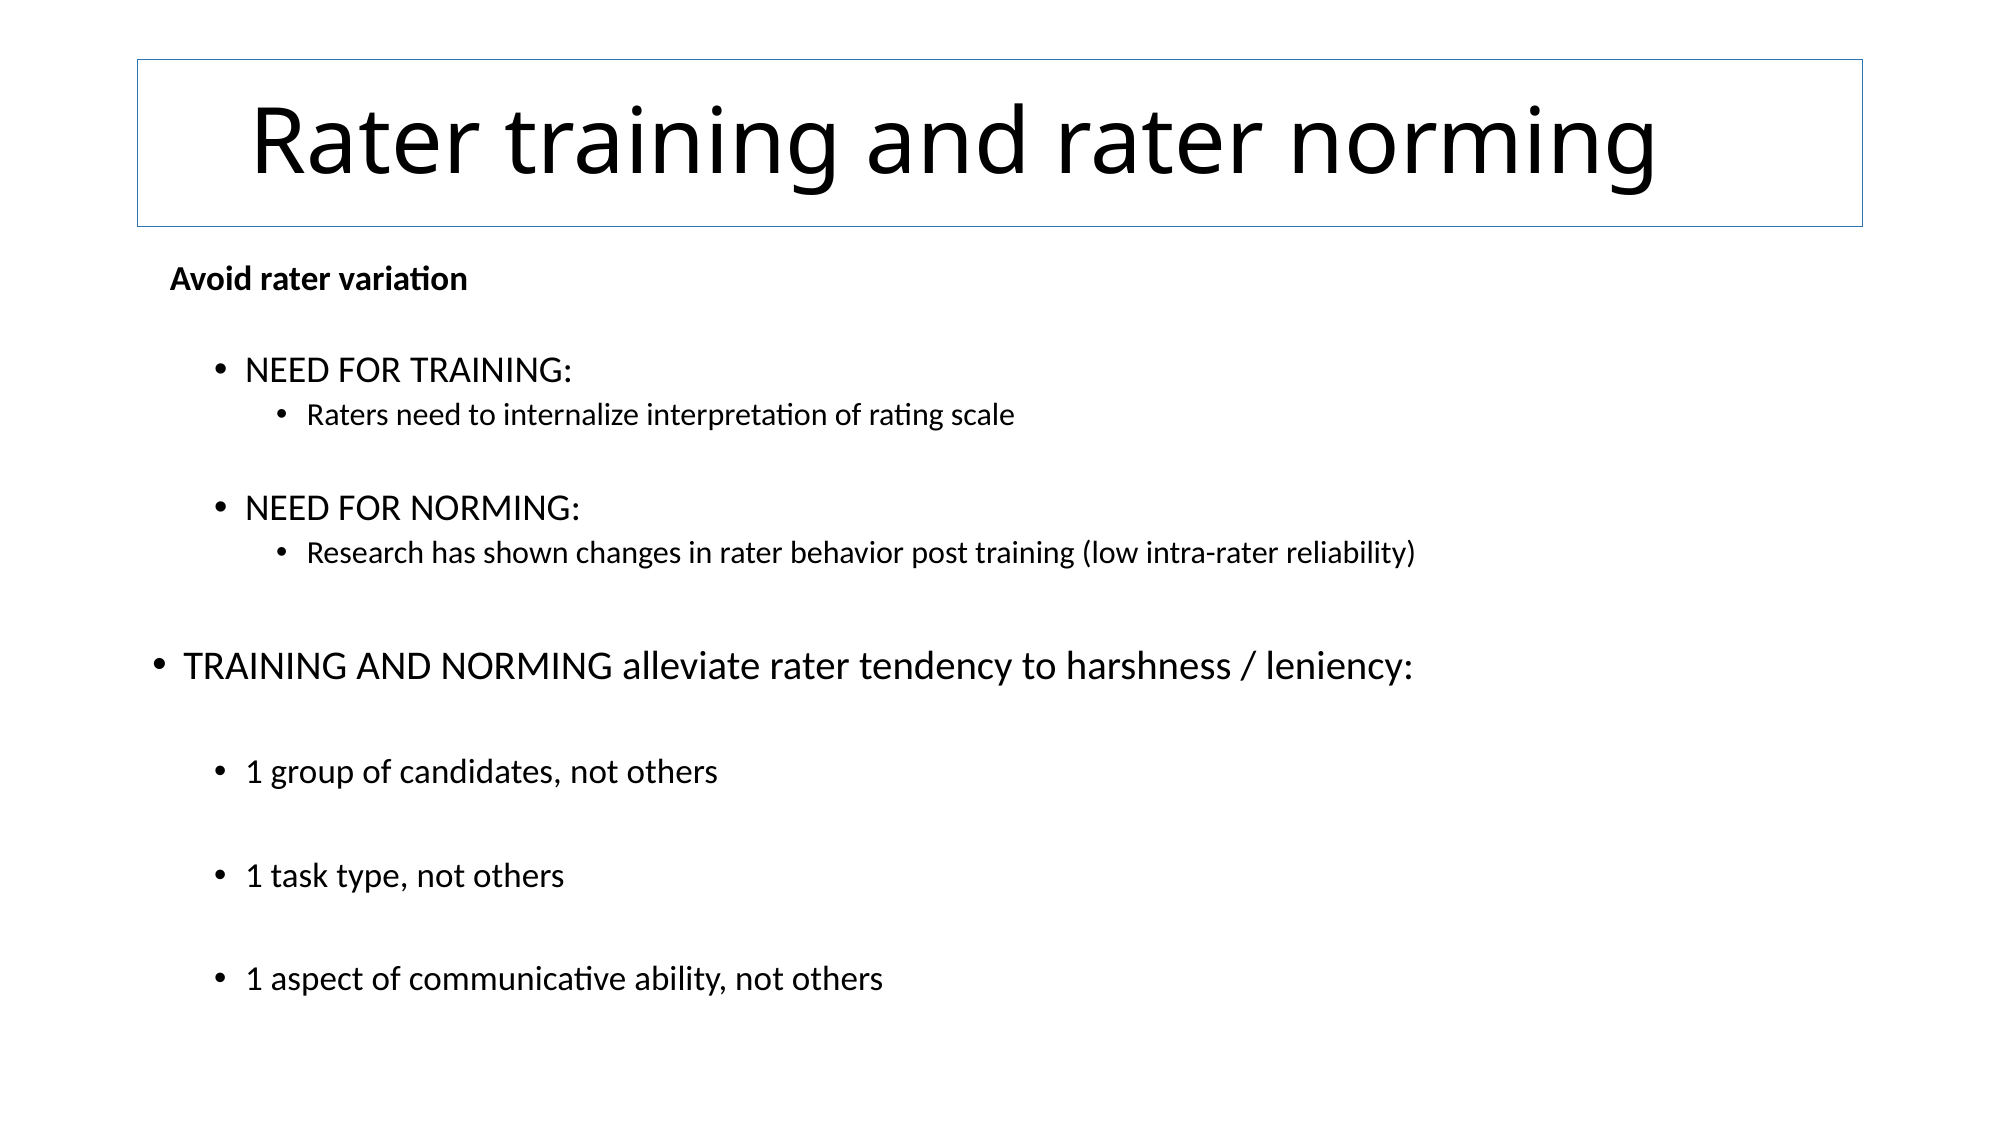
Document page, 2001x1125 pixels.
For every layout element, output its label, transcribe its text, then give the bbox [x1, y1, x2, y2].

list Avoid rater variation NEED FOR TRAINING: Raters need to internalize interpretation of rating scale NEED FOR NORMING: Research has shown changes in rater behavior post training (low intra-rater reliability) TRAINING AND NORMING alleviate rater tendency to harshness / leniency: 1 group of candidates, not others 1 task type, not others 1 aspect of communicative ability, not others [137, 252, 1863, 1014]
title Rater training and rater norming [137, 59, 1863, 227]
